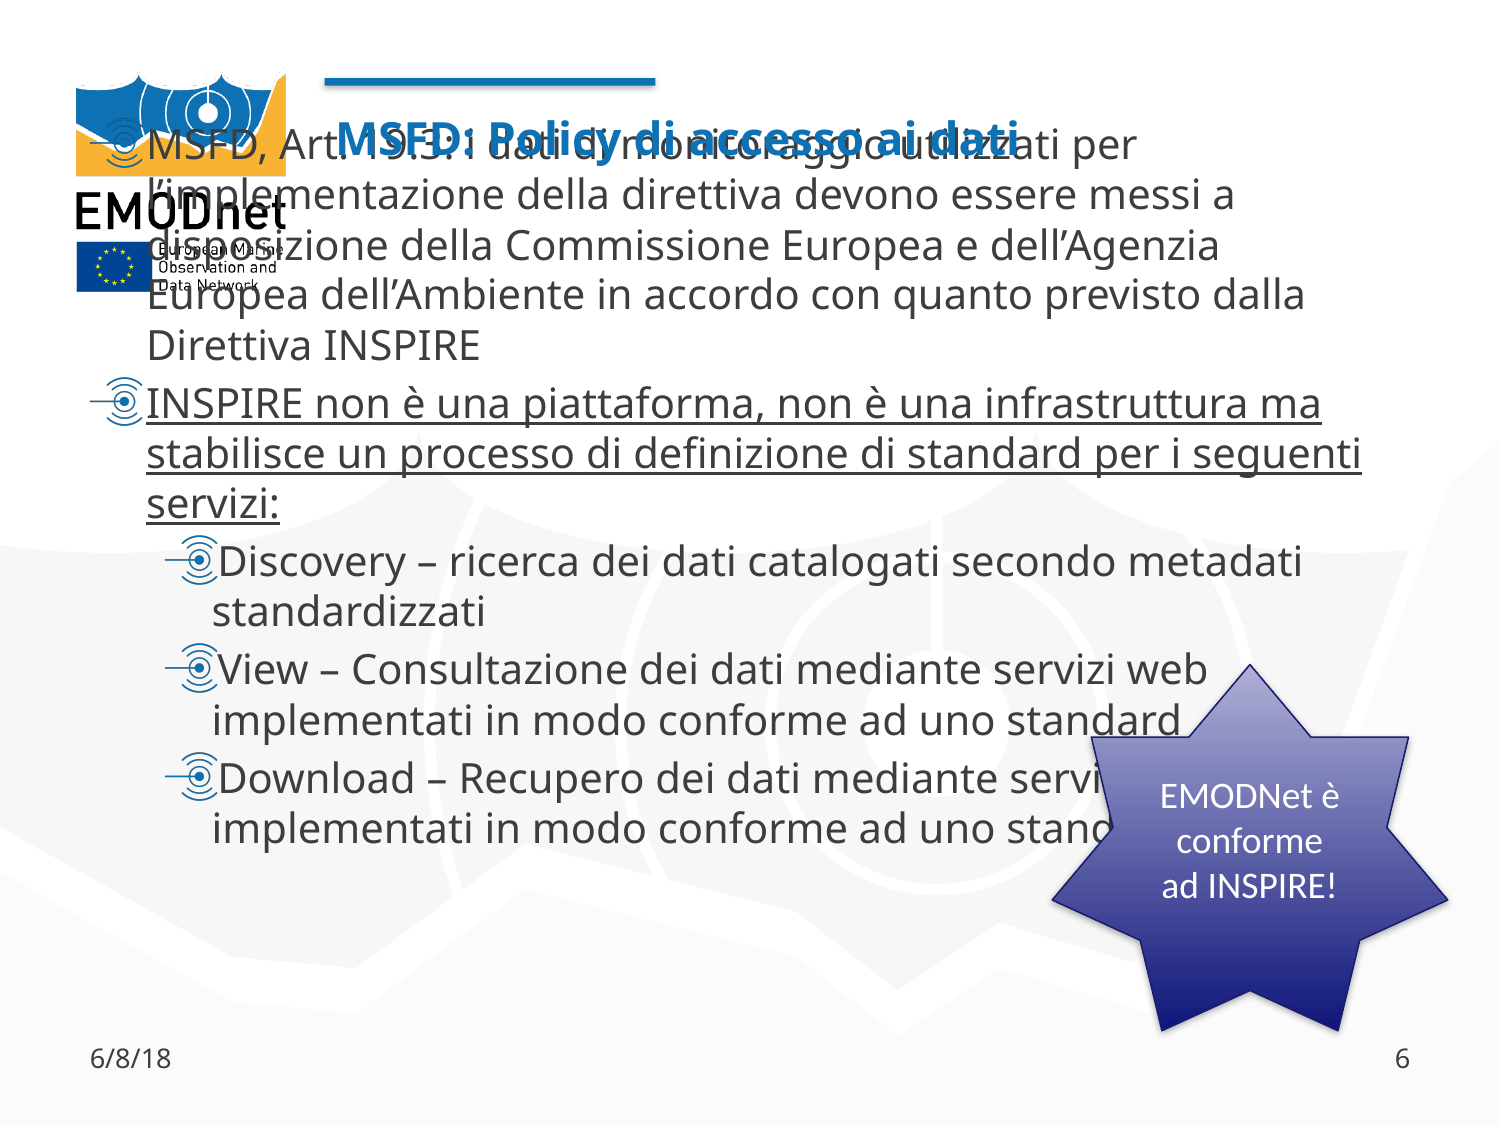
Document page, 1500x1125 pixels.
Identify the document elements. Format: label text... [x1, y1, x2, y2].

list MSFD, Art. 19.3: i dati di monitoraggio utilizzati per l’implementazione della direttiva devono essere messi a disposizione della Commissione Europea e dell’Agenzia Europea dell’Ambiente in accordo con quanto previsto dalla Direttiva INSPIRE INSPIRE non è una piattaforma, non è una infrastruttura ma stabilisce un processo di definizione di standard per i seguenti servizi: Discovery – ricerca dei dati catalogati secondo metadati standardizzati View – Consultazione dei dati mediante servizi web implementati in modo conforme ad uno standard Download – Recupero dei dati mediante servizi web implementati in modo conforme ad uno standard [75, 302, 1400, 1035]
picture [0, 0, 1500, 1125]
slide_number 6 [1074, 1034, 1425, 1094]
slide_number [75, 1034, 425, 1094]
text_box EMODNet è conforme ad INSPIRE! [1051, 663, 1449, 1032]
title MSFD: Policy di accesso ai dati [320, 101, 1425, 197]
